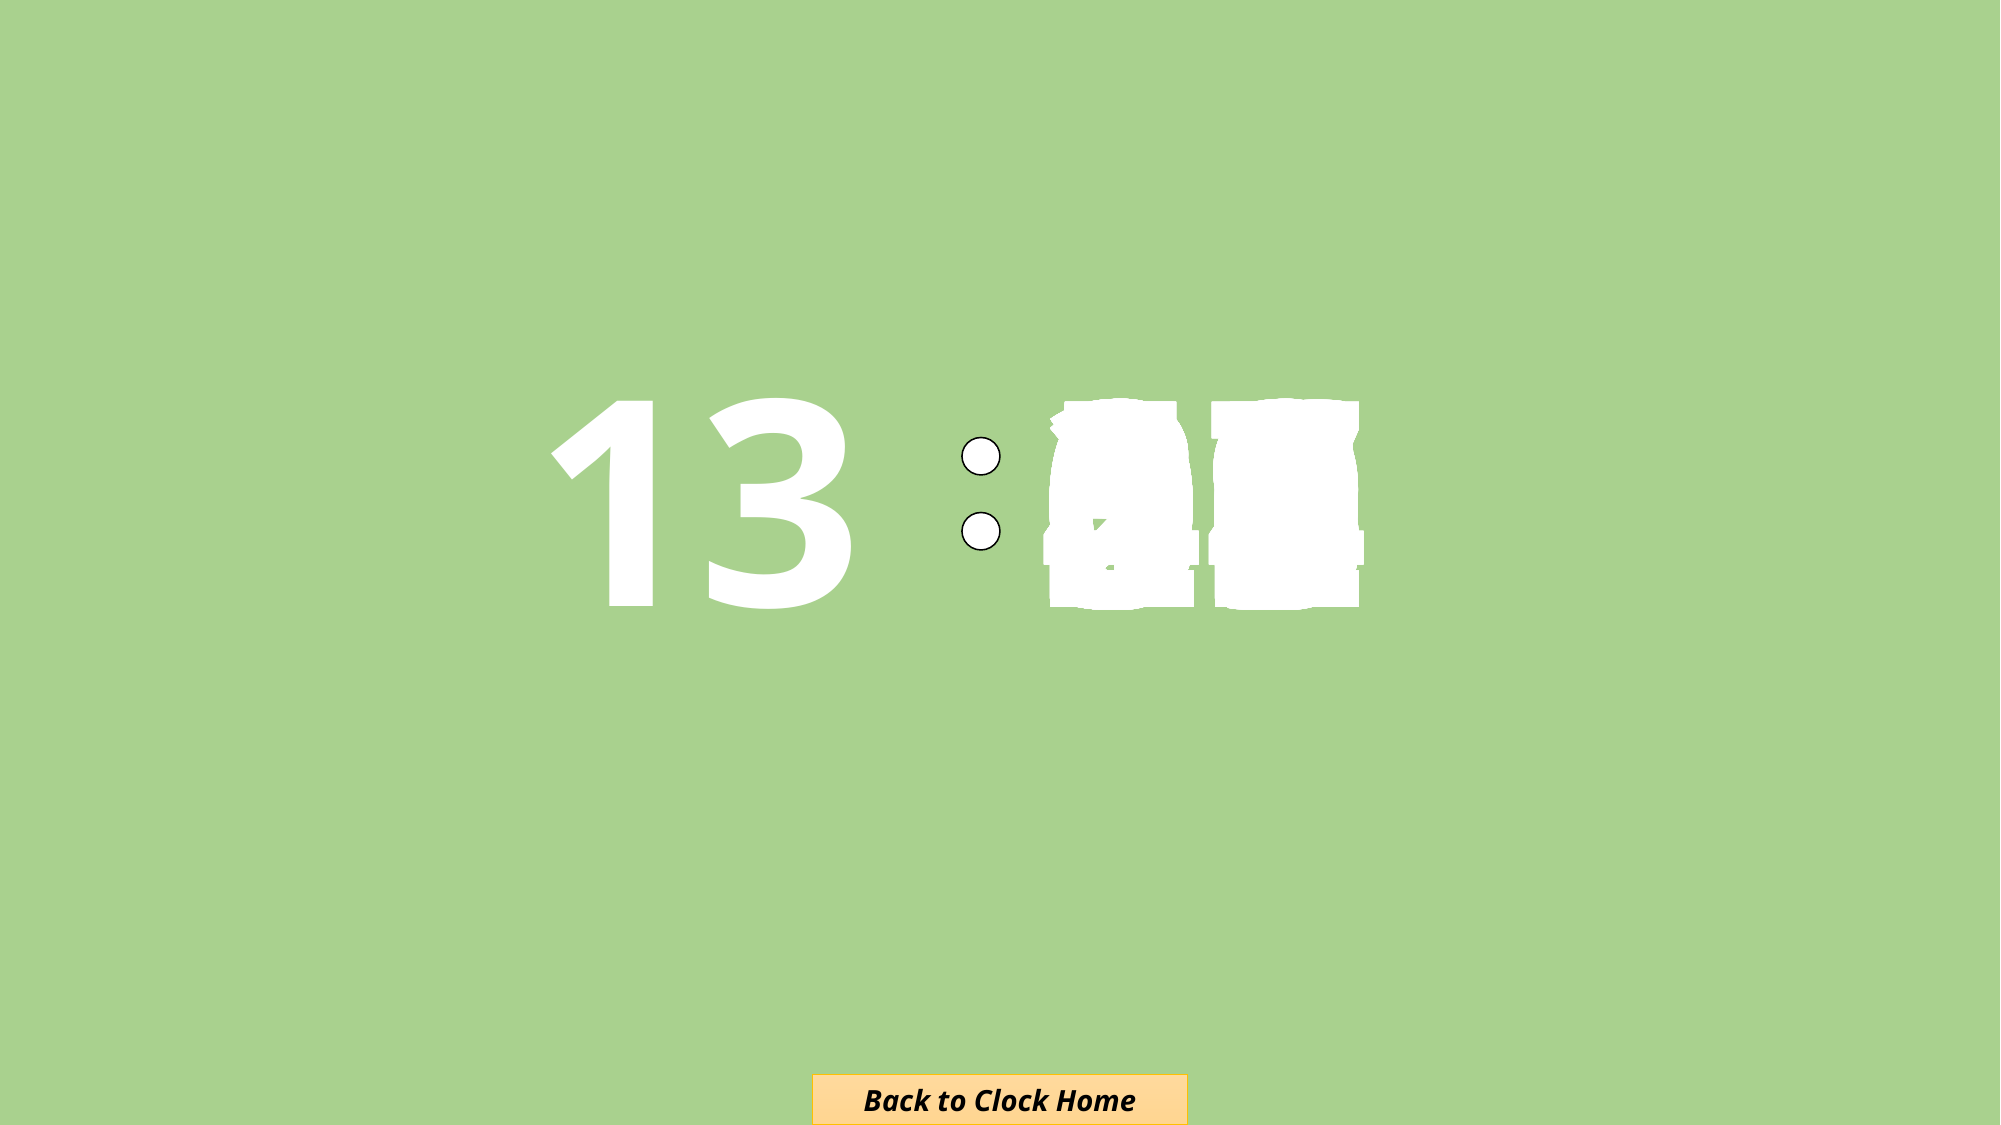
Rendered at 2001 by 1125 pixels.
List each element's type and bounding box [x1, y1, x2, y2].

text_box [1024, 312, 1538, 673]
text_box [519, 311, 1000, 672]
text_box [812, 1074, 1188, 1125]
